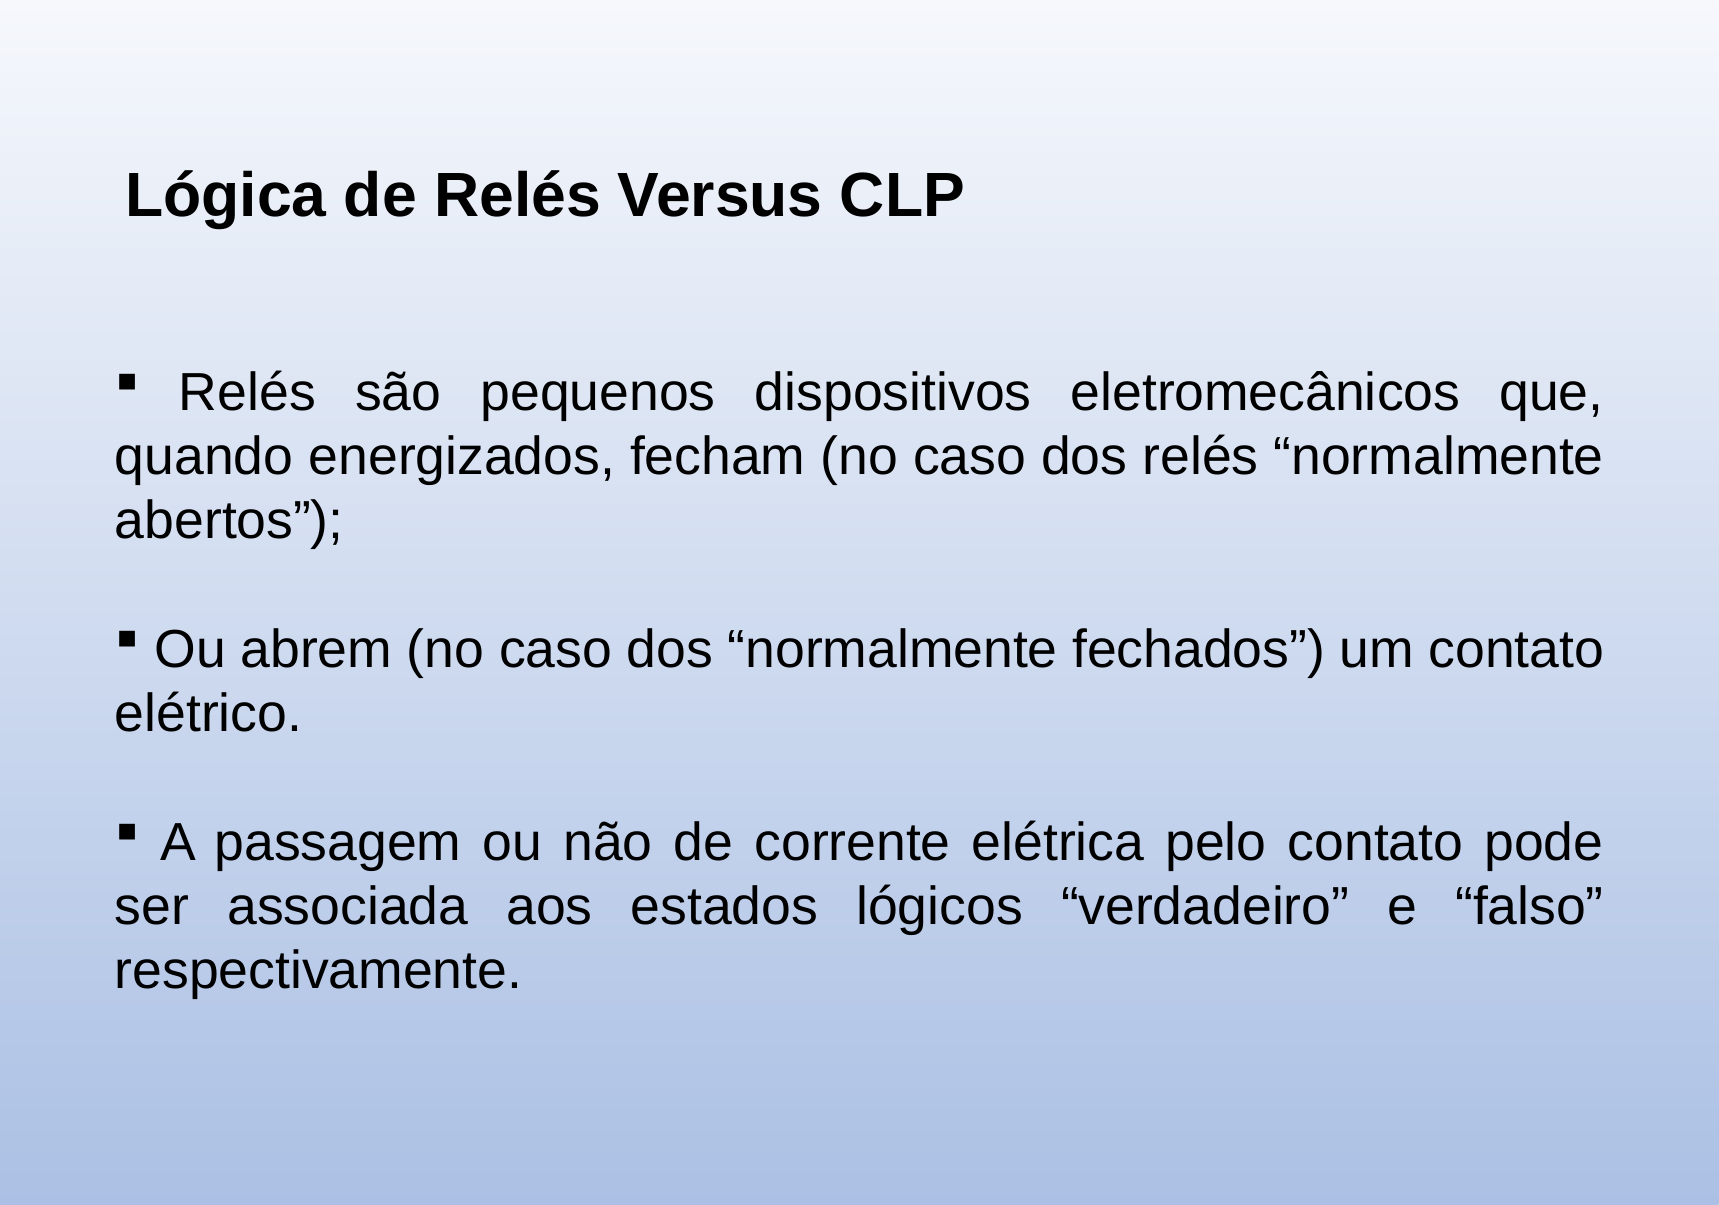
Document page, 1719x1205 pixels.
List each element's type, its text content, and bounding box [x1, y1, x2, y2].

text_box Lógica de Relés Versus CLP [110, 146, 981, 237]
text_box Relés são pequenos dispositivos eletromecânicos que, quando energizados, fecham (no caso dos relés “normalmente abertos”); Ou abrem (no caso dos “normalmente fechados”) um contato elétrico. A passagem ou não de corrente elétrica pelo contato pode ser associada aos estados lógicos “verdadeiro” e “falso” respectivamente. [100, 349, 1619, 1007]
